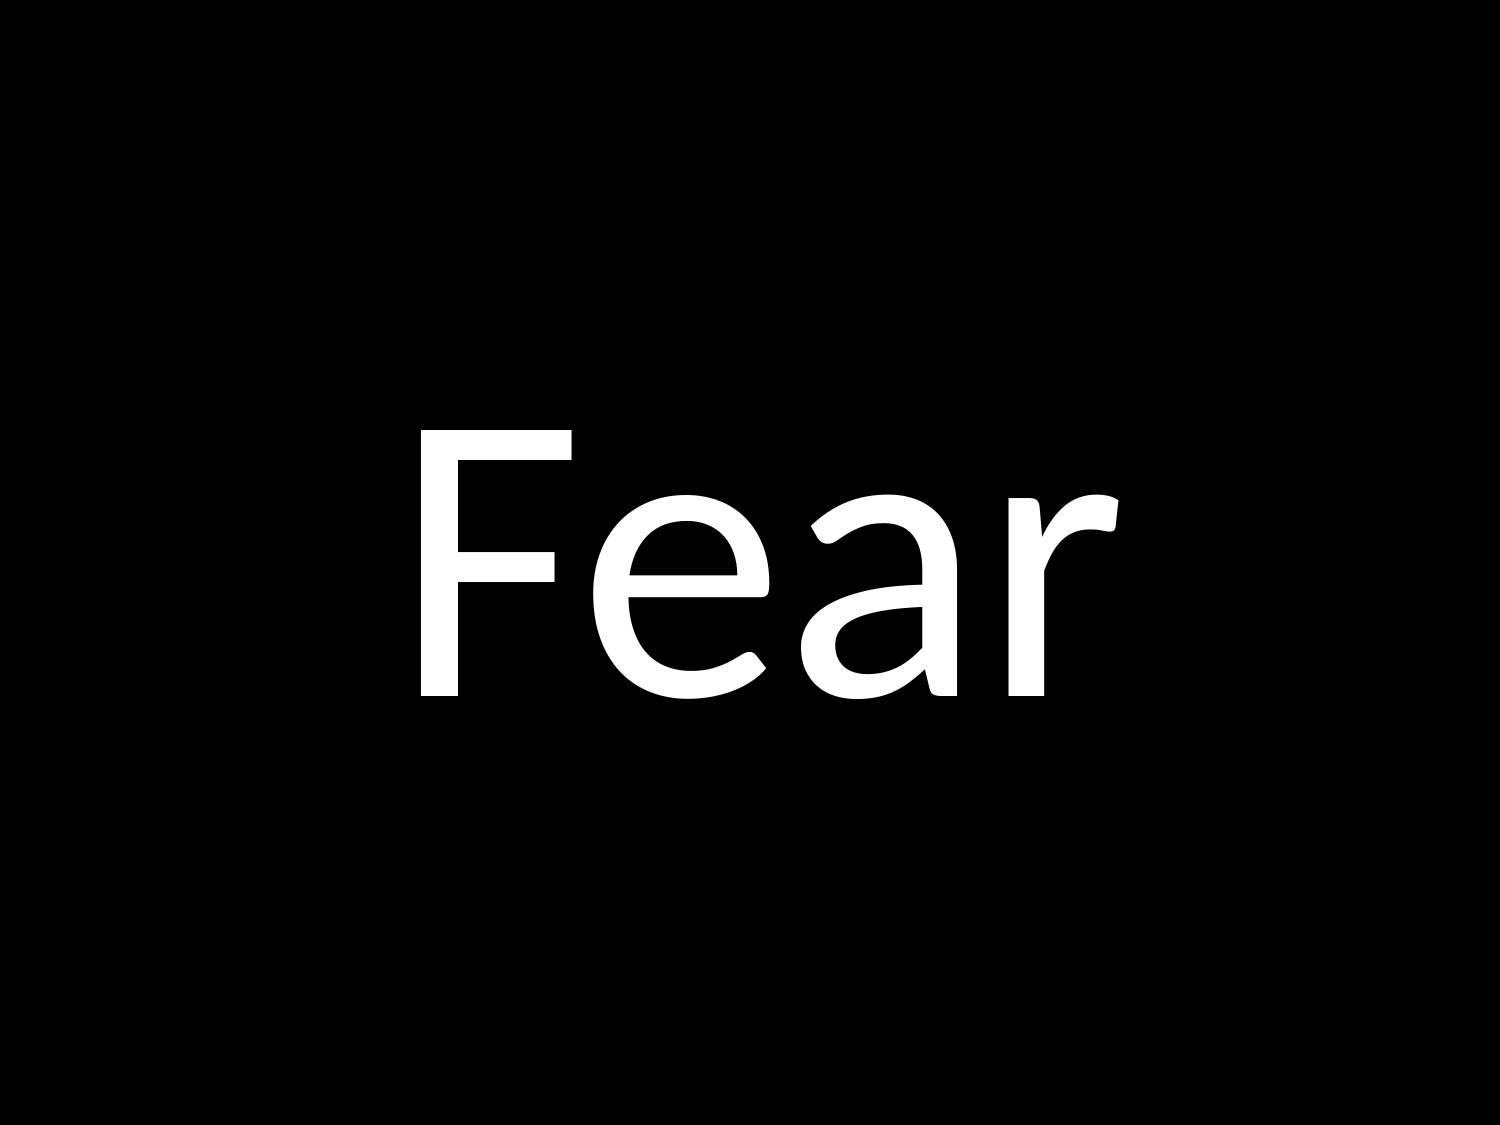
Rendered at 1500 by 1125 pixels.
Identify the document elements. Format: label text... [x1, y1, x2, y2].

text_box Fear [378, 274, 1143, 788]
